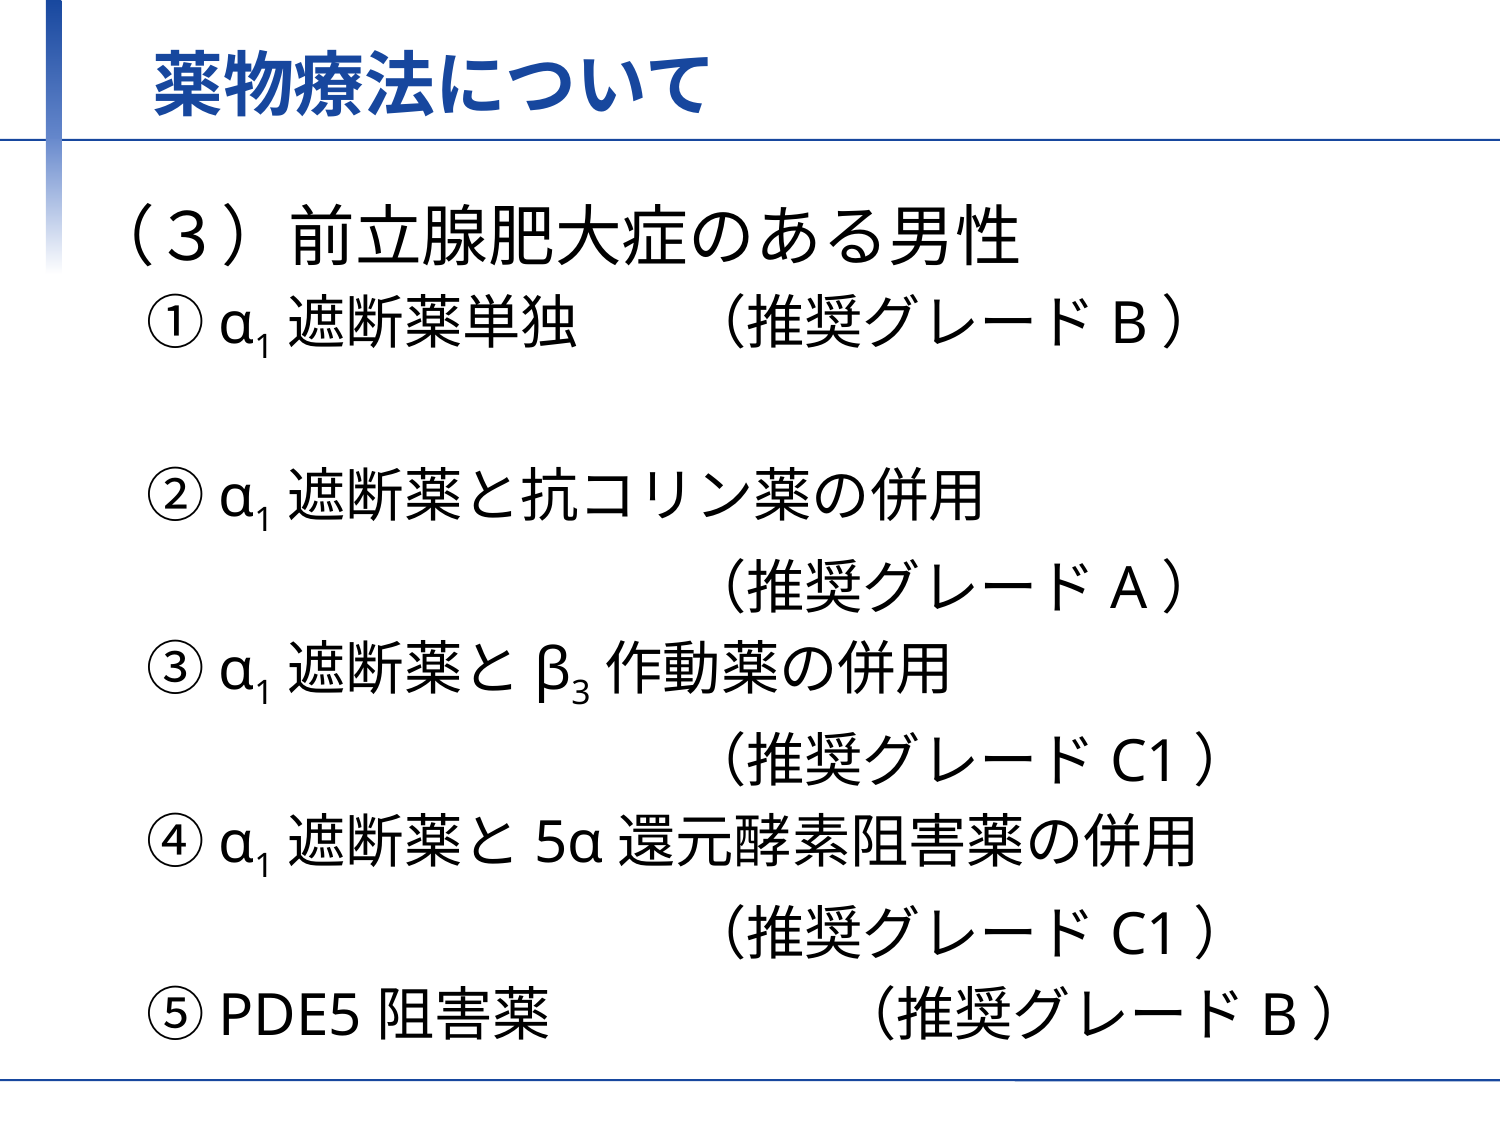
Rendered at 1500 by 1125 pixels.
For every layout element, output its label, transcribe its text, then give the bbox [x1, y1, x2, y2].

list （３）前立腺肥大症のある男性 ①α1遮断薬単独 （推奨グレードB） ②α1遮断薬と抗コリン薬の併用 （推奨グレードA） ③α1遮断薬とβ3作動薬の併用 （推奨グレードC1） ④α1遮断薬と5α還元酵素阻害薬の併用 （推奨グレードC1） ⑤PDE5阻害薬 （推奨グレードB） [72, 185, 1424, 988]
title 薬物療法について [66, 7, 1426, 157]
